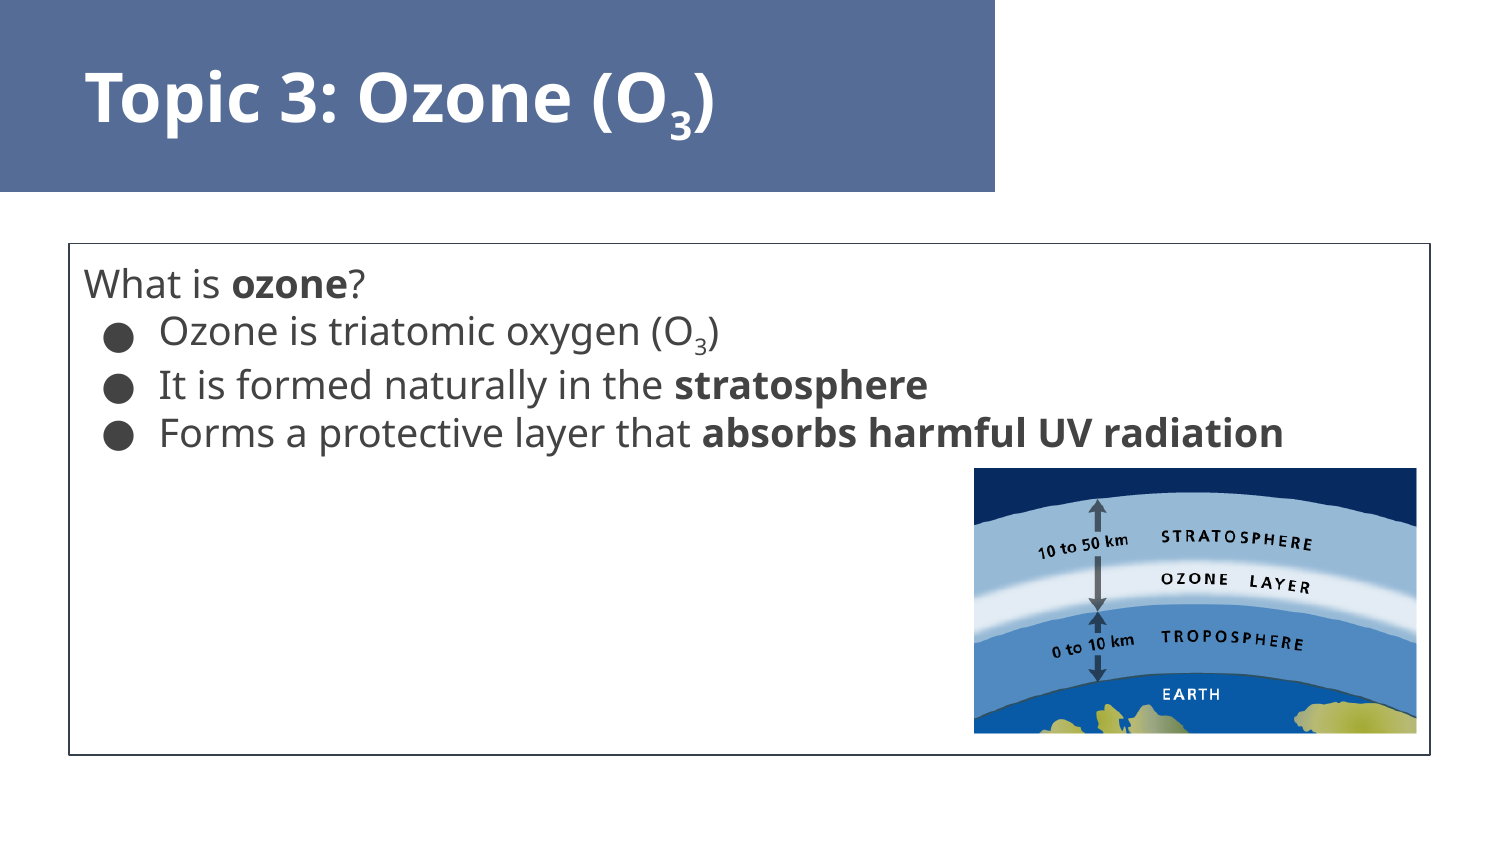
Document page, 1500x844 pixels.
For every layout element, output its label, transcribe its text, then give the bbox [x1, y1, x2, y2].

text_box What is ozone? Ozone is triatomic oxygen (O3) It is formed naturally in the stratosphere Forms a protective layer that absorbs harmful UV radiation [68, 243, 1431, 755]
text_box [0, 0, 995, 192]
picture [973, 468, 1417, 735]
title Topic 3: Ozone (O3) [69, 39, 824, 211]
